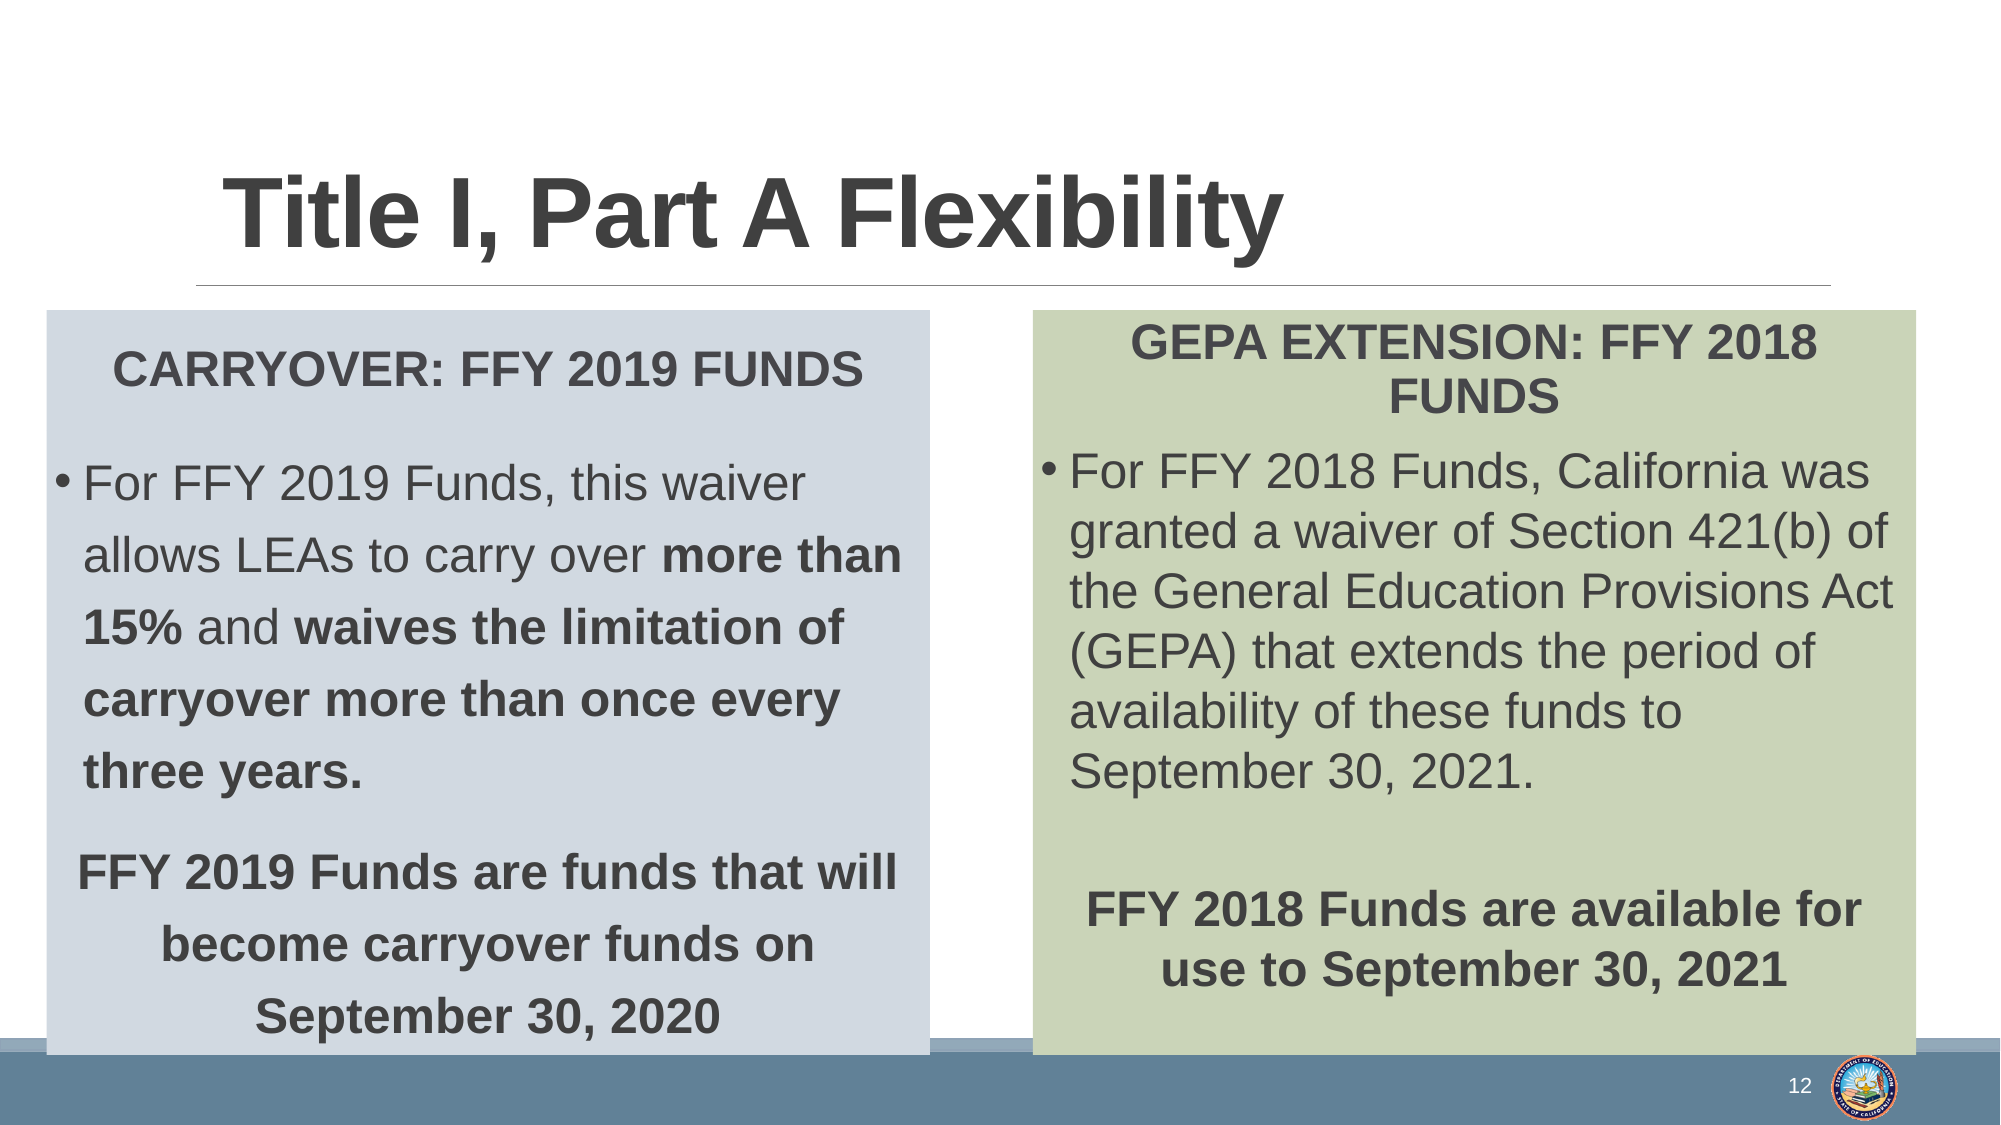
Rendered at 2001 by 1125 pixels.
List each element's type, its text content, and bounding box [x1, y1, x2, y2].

list GEPA Extension: FFY 2018 Funds [1032, 310, 1917, 430]
title Title I, Part A Flexibility [207, 60, 1858, 276]
slide_number 12 [1611, 1054, 1827, 1115]
list For FFY 2019 Funds, this waiver allows LEAs to carry over more than 15% and waives the limitation of carryover more than once every three years. FFY 2019 Funds are funds that will become carryover funds on September 30, 2020 [46, 430, 930, 1055]
list For FFY 2018 Funds, California was granted a waiver of Section 421(b) of the General Education Provisions Act (GEPA) that extends the period of availability of these funds to September 30, 2021. FFY 2018 Funds are available for use to September 30, 2021 [1032, 430, 1917, 1055]
picture [1831, 1055, 1899, 1122]
list Carryover: FFY 2019 funds [46, 310, 930, 430]
